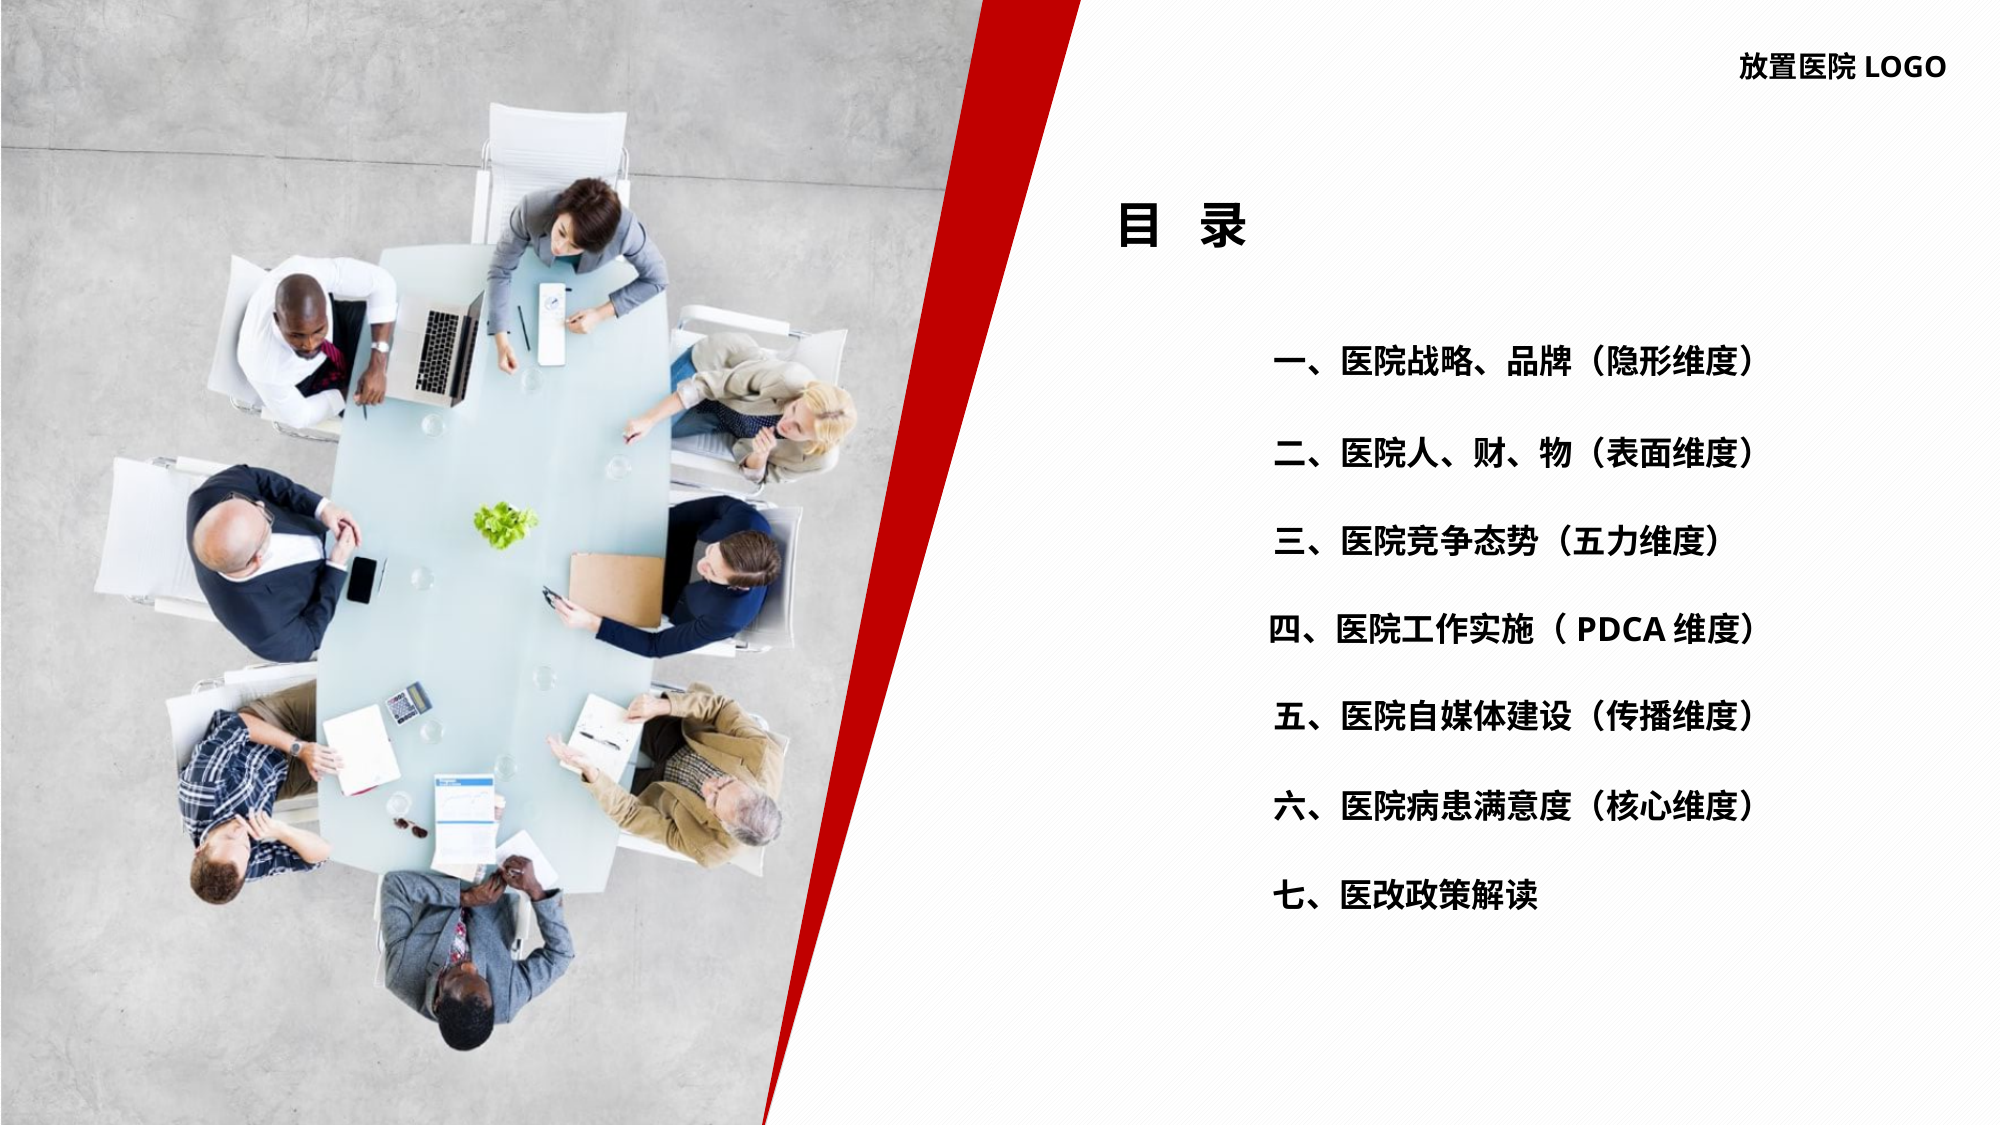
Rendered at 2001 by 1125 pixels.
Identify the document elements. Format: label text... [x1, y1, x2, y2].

text_box 七、医改政策解读 [1257, 846, 1554, 922]
text_box 四、医院工作实施（PDCA维度） [1254, 581, 1789, 656]
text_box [0, 0, 996, 1125]
text_box 六、医院病患满意度（核心维度） [1259, 757, 1788, 833]
text_box 三、医院竞争态势（五力维度） [1259, 492, 1755, 568]
text_box 放置医院LOGO [1725, 40, 2000, 91]
text_box 一、医院战略、品牌（隐形维度） [1259, 312, 1788, 388]
text_box 五、医院自媒体建设（传播维度） [1259, 668, 1788, 743]
text_box 二、医院人、财、物（表面维度） [1259, 404, 1788, 480]
text_box 目 录 [1099, 156, 1293, 261]
